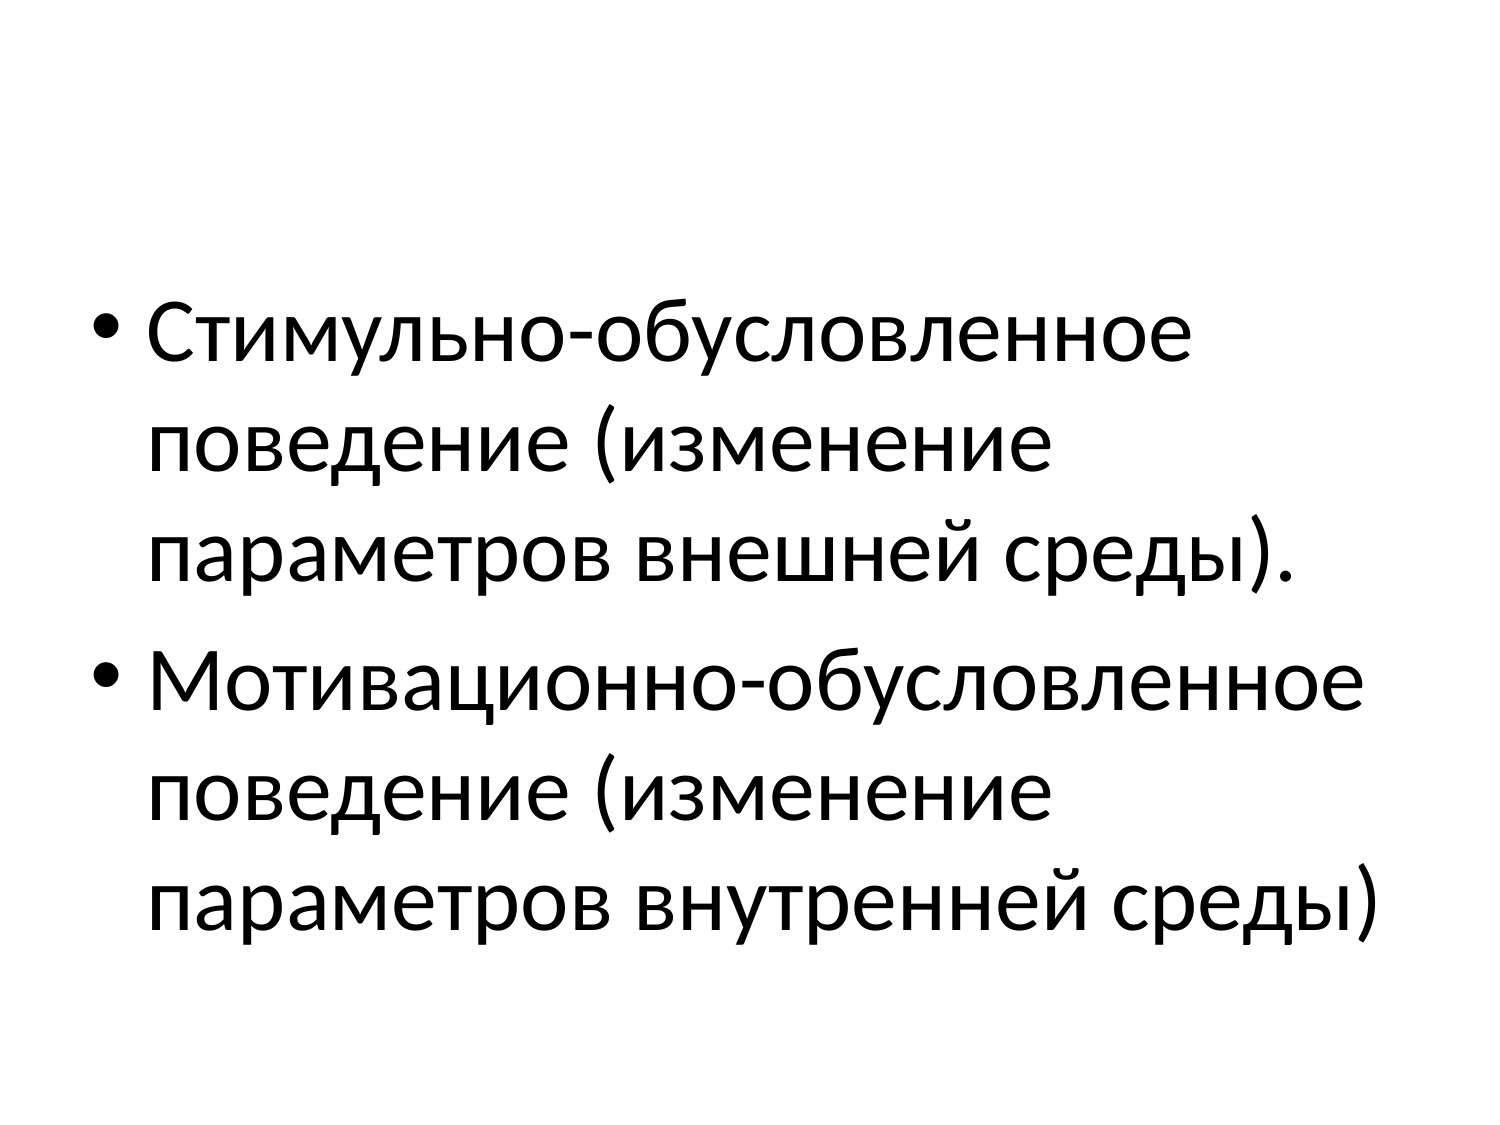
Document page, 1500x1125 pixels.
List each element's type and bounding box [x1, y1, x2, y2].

list [75, 262, 1425, 1005]
